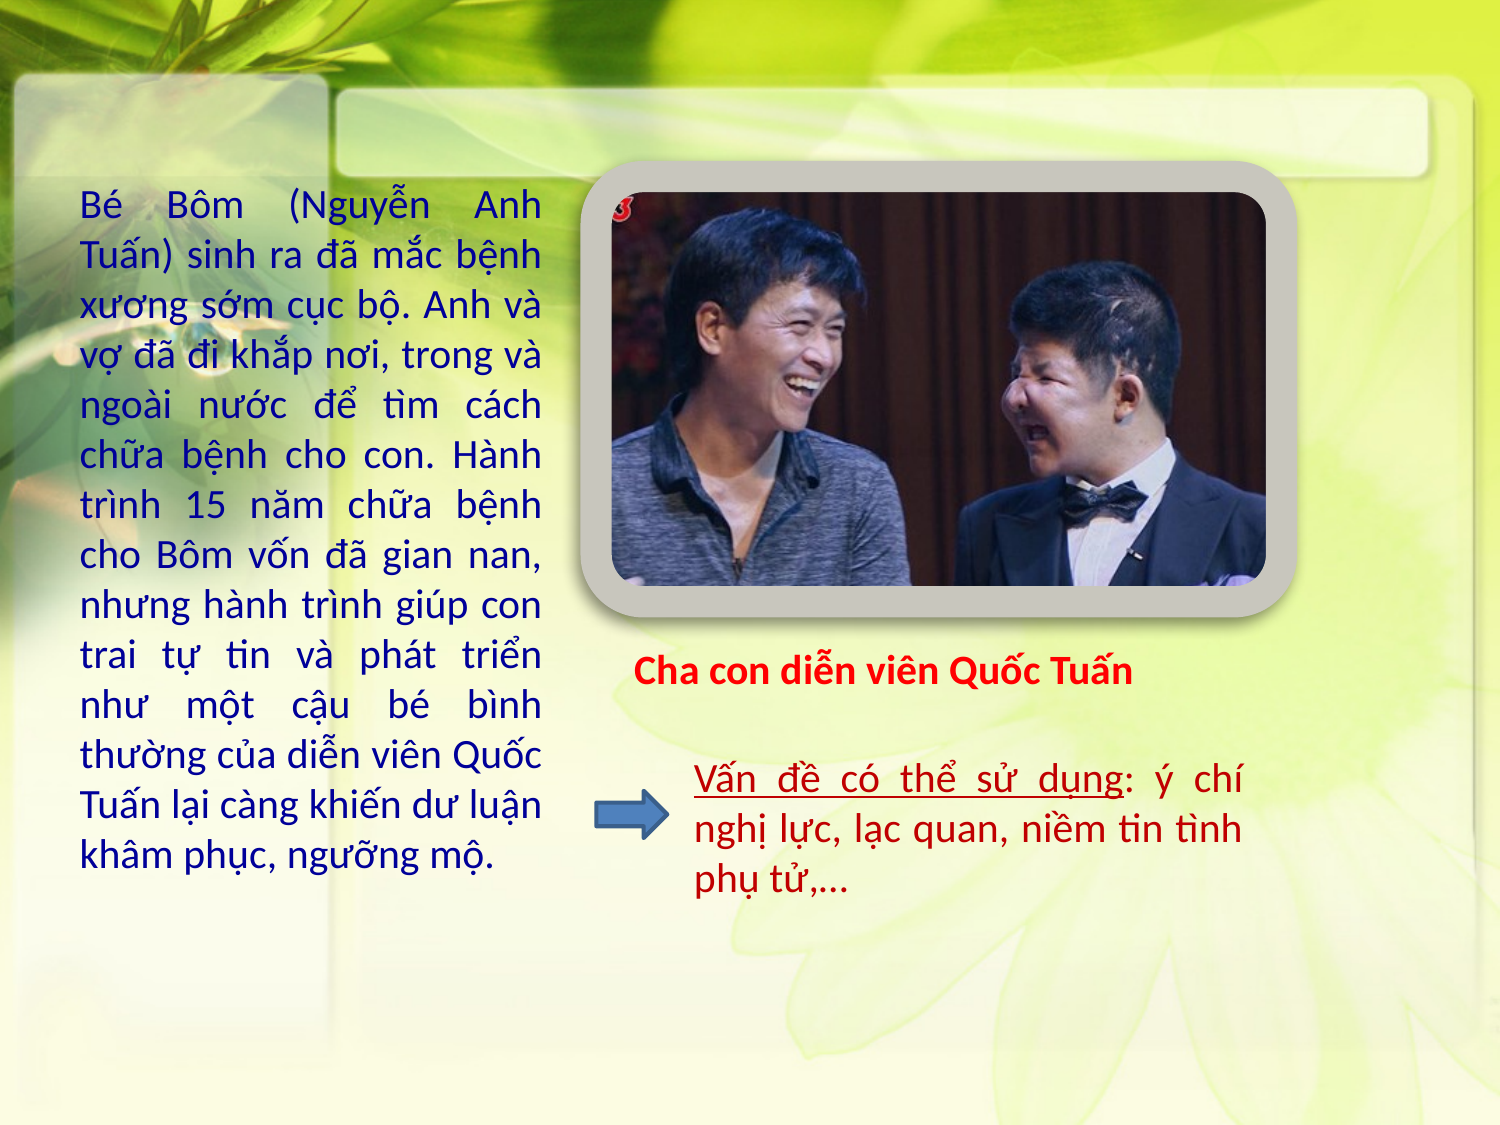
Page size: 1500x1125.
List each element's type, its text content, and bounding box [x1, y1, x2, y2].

text_box [594, 788, 670, 840]
text_box Bé Bôm (Nguyễn Anh Tuấn) sinh ra đã mắc bệnh xương sớm cục bộ. Anh và vợ đã đi khắp nơi, trong và ngoài nước để tìm cách chữa bệnh cho con. Hành trình 15 năm chữa bệnh cho Bôm vốn đã gian nan, nhưng hành trình giúp con trai tự tin và phát triển như một cậu bé bình thường của diễn viên Quốc Tuấn lại càng khiến dư luận khâm phục, ngưỡng mộ. [64, 169, 558, 885]
picture [0, 0, 1500, 1125]
text_box Cha con diễn viên Quốc Tuấn [620, 635, 1282, 701]
text_box Vấn đề có thể sử dụng: ý chí nghị lực, lạc quan, niềm tin tình phụ tử,… [679, 743, 1258, 909]
